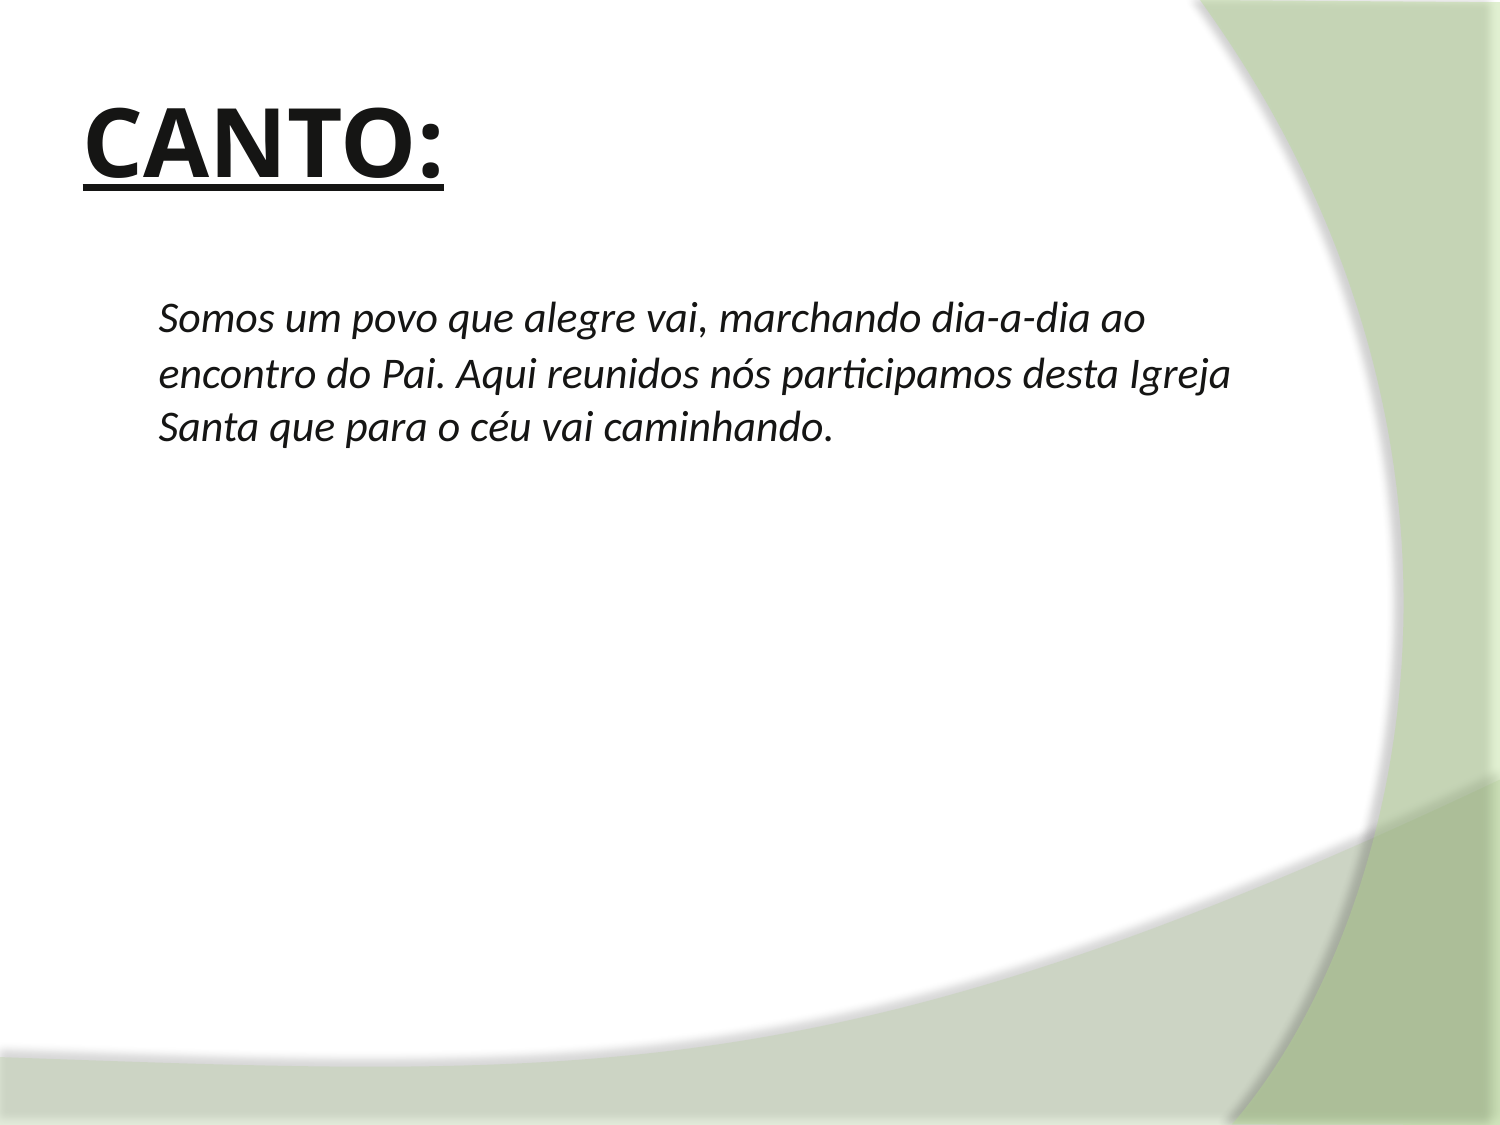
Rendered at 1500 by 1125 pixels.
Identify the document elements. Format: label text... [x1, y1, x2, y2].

list Somos um povo que alegre vai, marchando dia-a-dia ao encontro do Pai. Aqui reunidos nós participamos desta Igreja Santa que para o céu vai caminhando. [75, 262, 1300, 1005]
title CANTO: [75, 45, 1300, 233]
